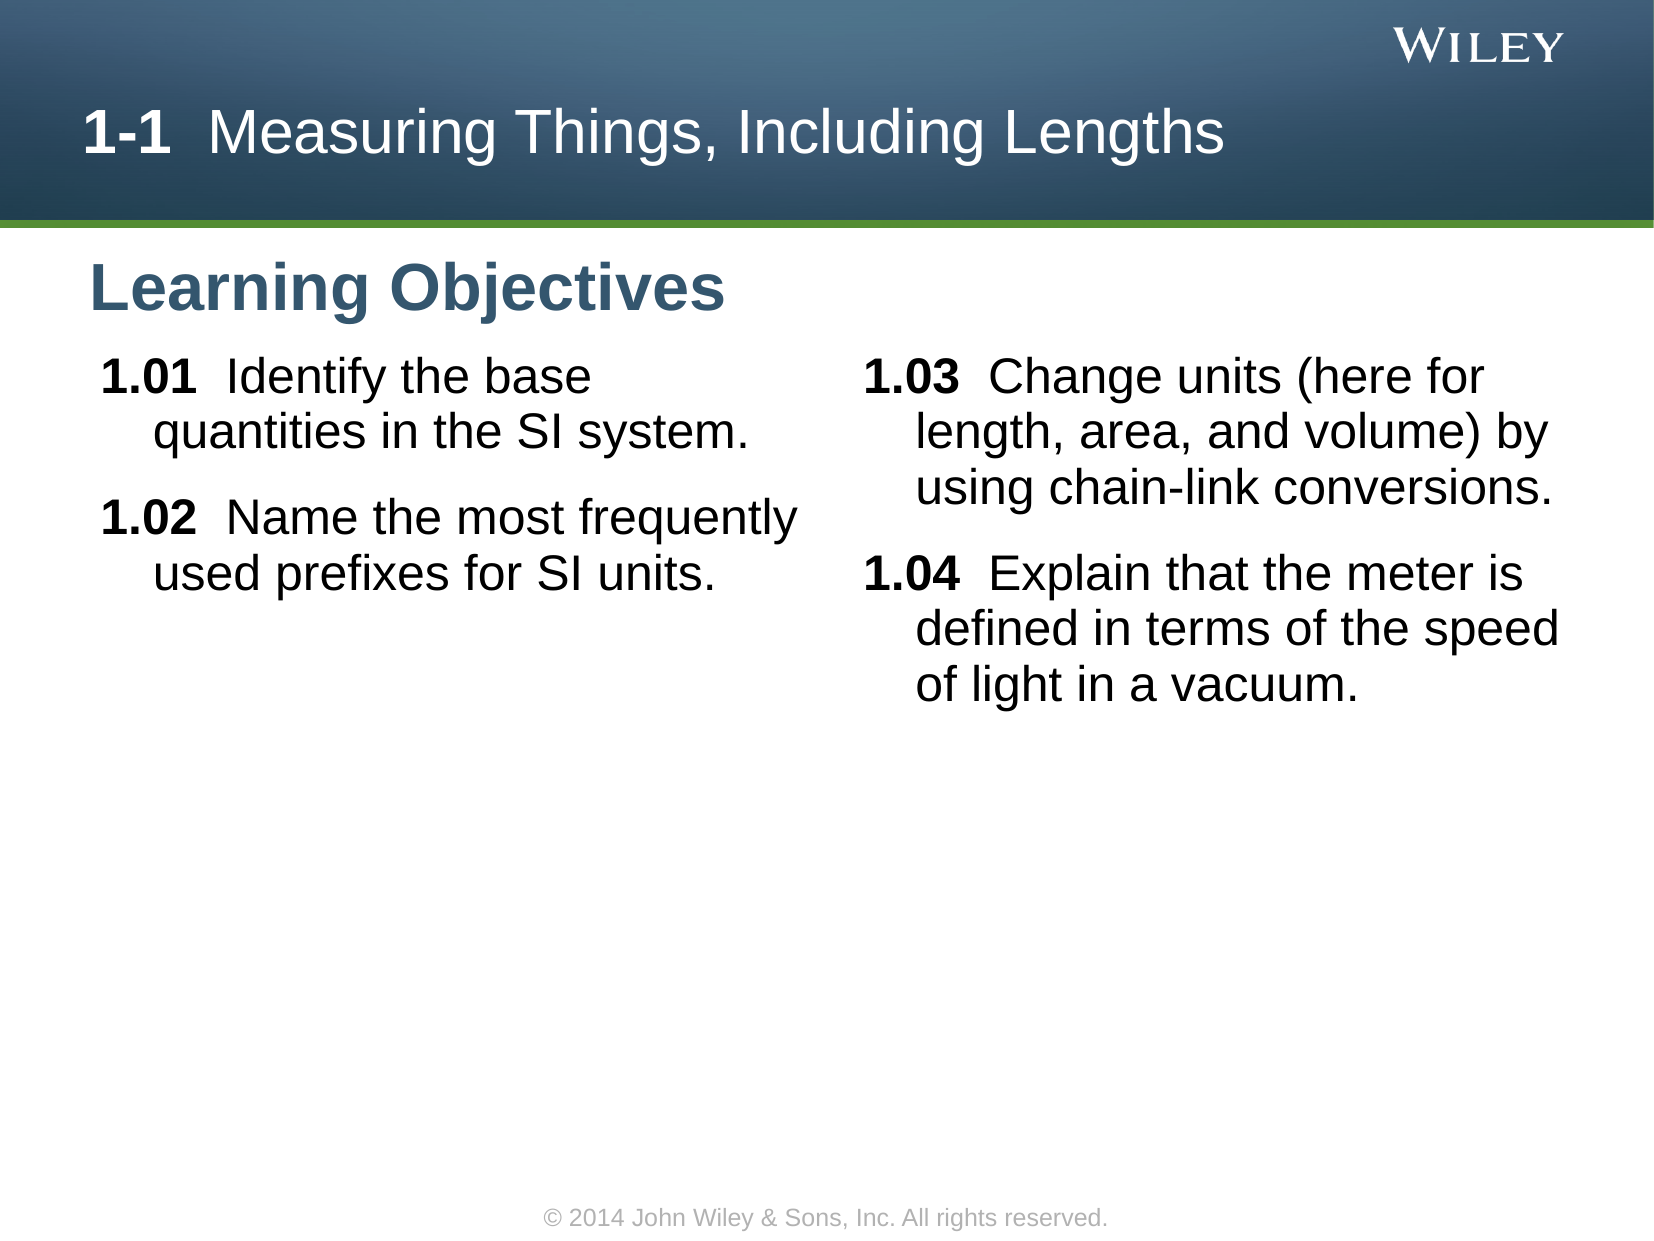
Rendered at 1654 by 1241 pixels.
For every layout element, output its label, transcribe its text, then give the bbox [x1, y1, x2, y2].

text_box Learning Objectives [74, 240, 1575, 327]
text_box 1-1 Measuring Things, Including Lengths [82, 49, 1571, 211]
picture [0, 0, 1654, 228]
text_box 1.01 Identify the base quantities in the SI system. 1.02 Name the most frequently used prefixes for SI units. [82, 345, 809, 1109]
footer © 2014 John Wiley & Sons, Inc. All rights reserved. [301, 1174, 1352, 1241]
text_box 1.03 Change units (here for length, area, and volume) by using chain-link conversions. 1.04 Explain that the meter is defined in terms of the speed of light in a vacuum. [845, 345, 1571, 1109]
